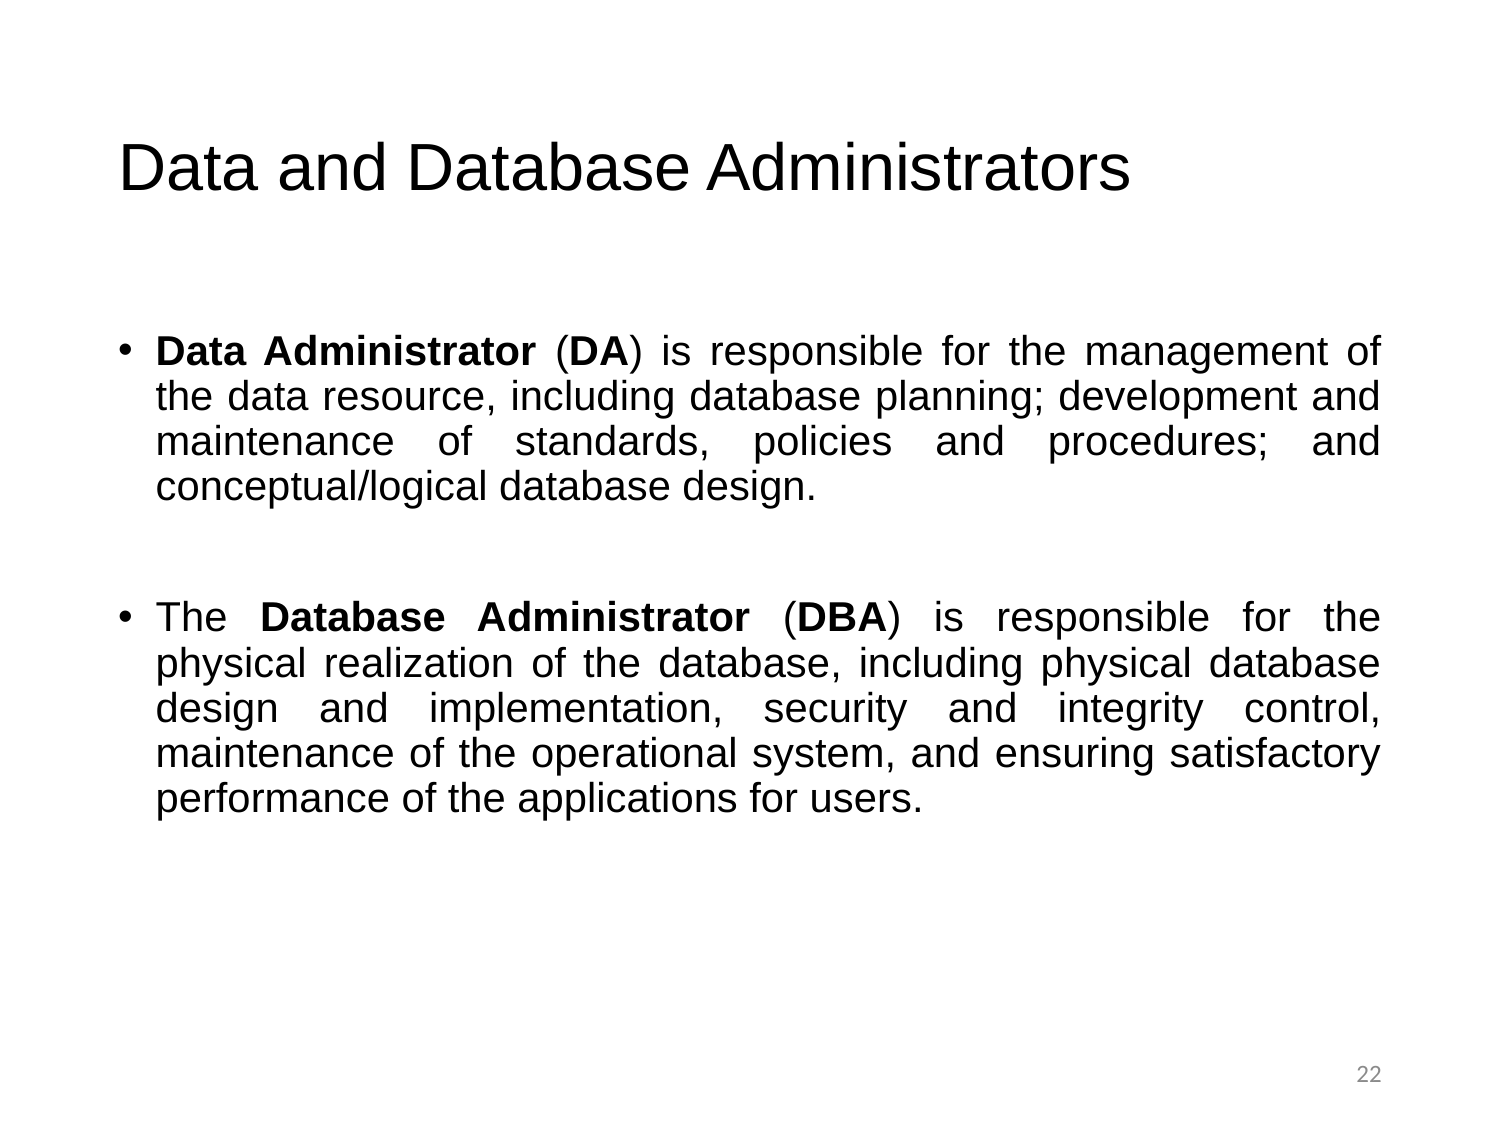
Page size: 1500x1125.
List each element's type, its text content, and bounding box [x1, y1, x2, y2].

title Data and Database Administrators [103, 59, 1397, 278]
slide_number 22 [1059, 1042, 1397, 1103]
list Data Administrator (DA) is responsible for the management of the data resource, including database planning; development and maintenance of standards, policies and procedures; and conceptual/logical database design. The Database Administrator (DBA) is responsible for the physical realization of the database, including physical database design and implementation, security and integrity control, maintenance of the operational system, and ensuring satisfactory performance of the applications for users. [103, 321, 1397, 1014]
